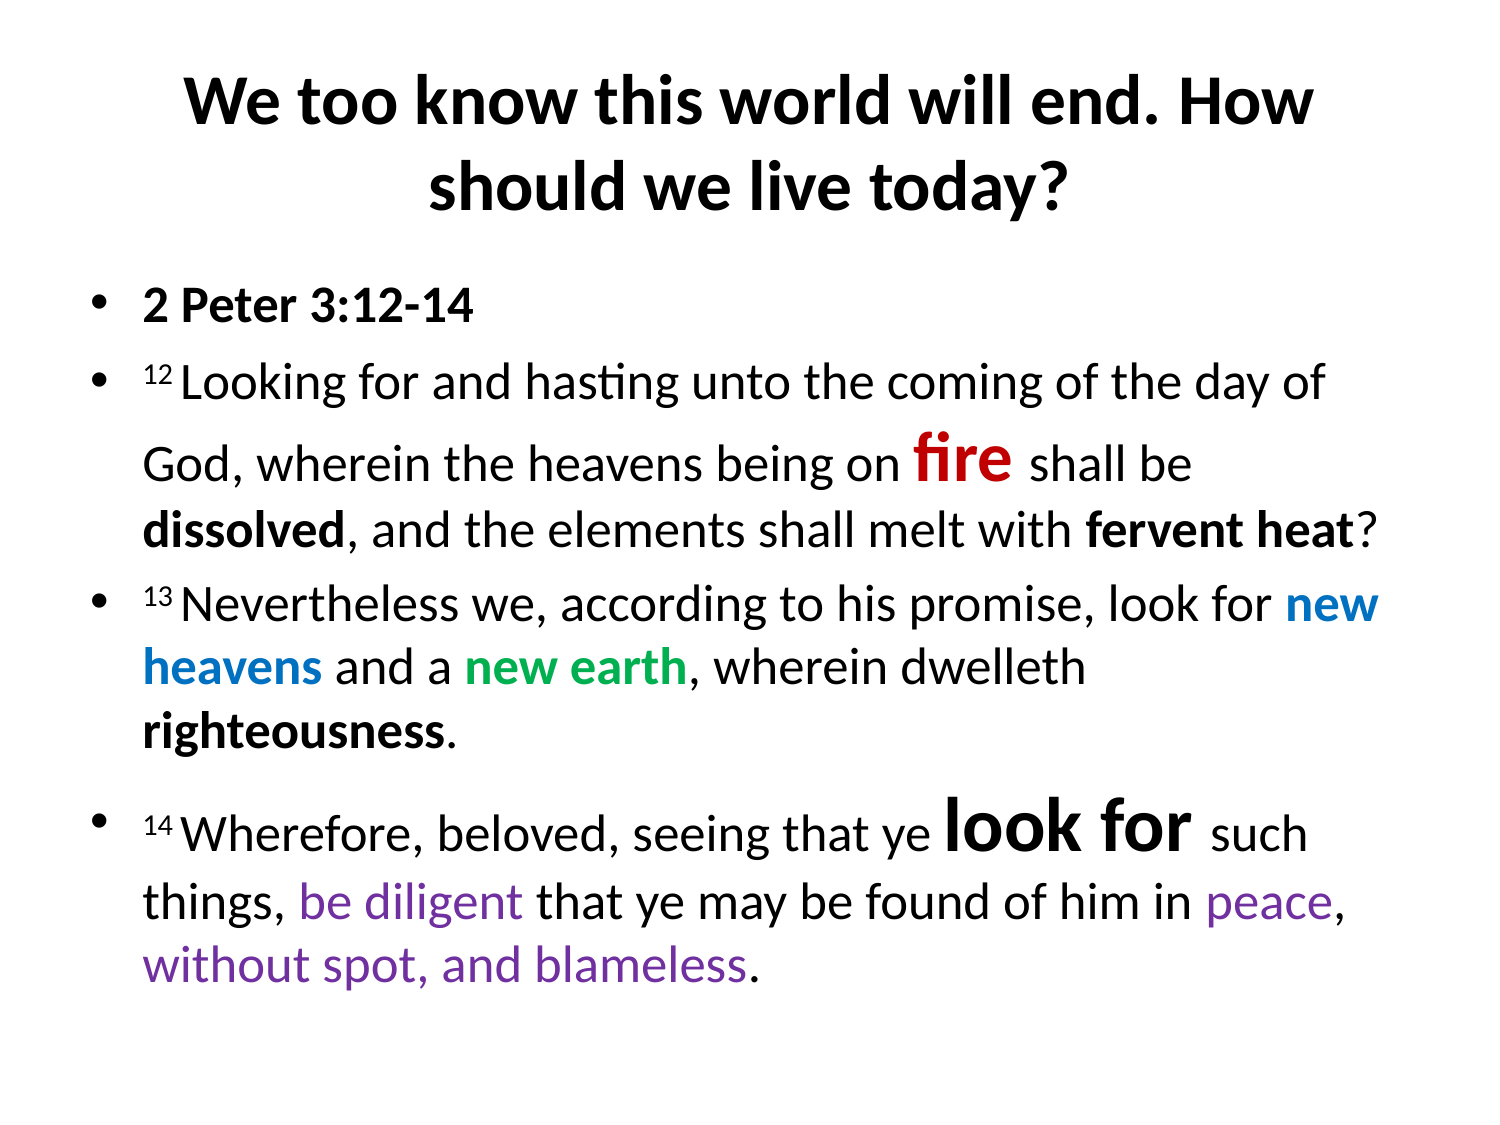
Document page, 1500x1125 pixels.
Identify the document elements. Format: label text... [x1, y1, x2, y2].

list 2 Peter 3:12-14 12 Looking for and hasting unto the coming of the day of God, wherein the heavens being on fire shall be dissolved, and the elements shall melt with fervent heat? 13 Nevertheless we, according to his promise, look for new heavens and a new earth, wherein dwelleth righteousness. 14 Wherefore, beloved, seeing that ye look for such things, be diligent that ye may be found of him in peace, without spot, and blameless. [75, 262, 1425, 1005]
title We too know this world will end. How should we live today? [75, 45, 1425, 233]
